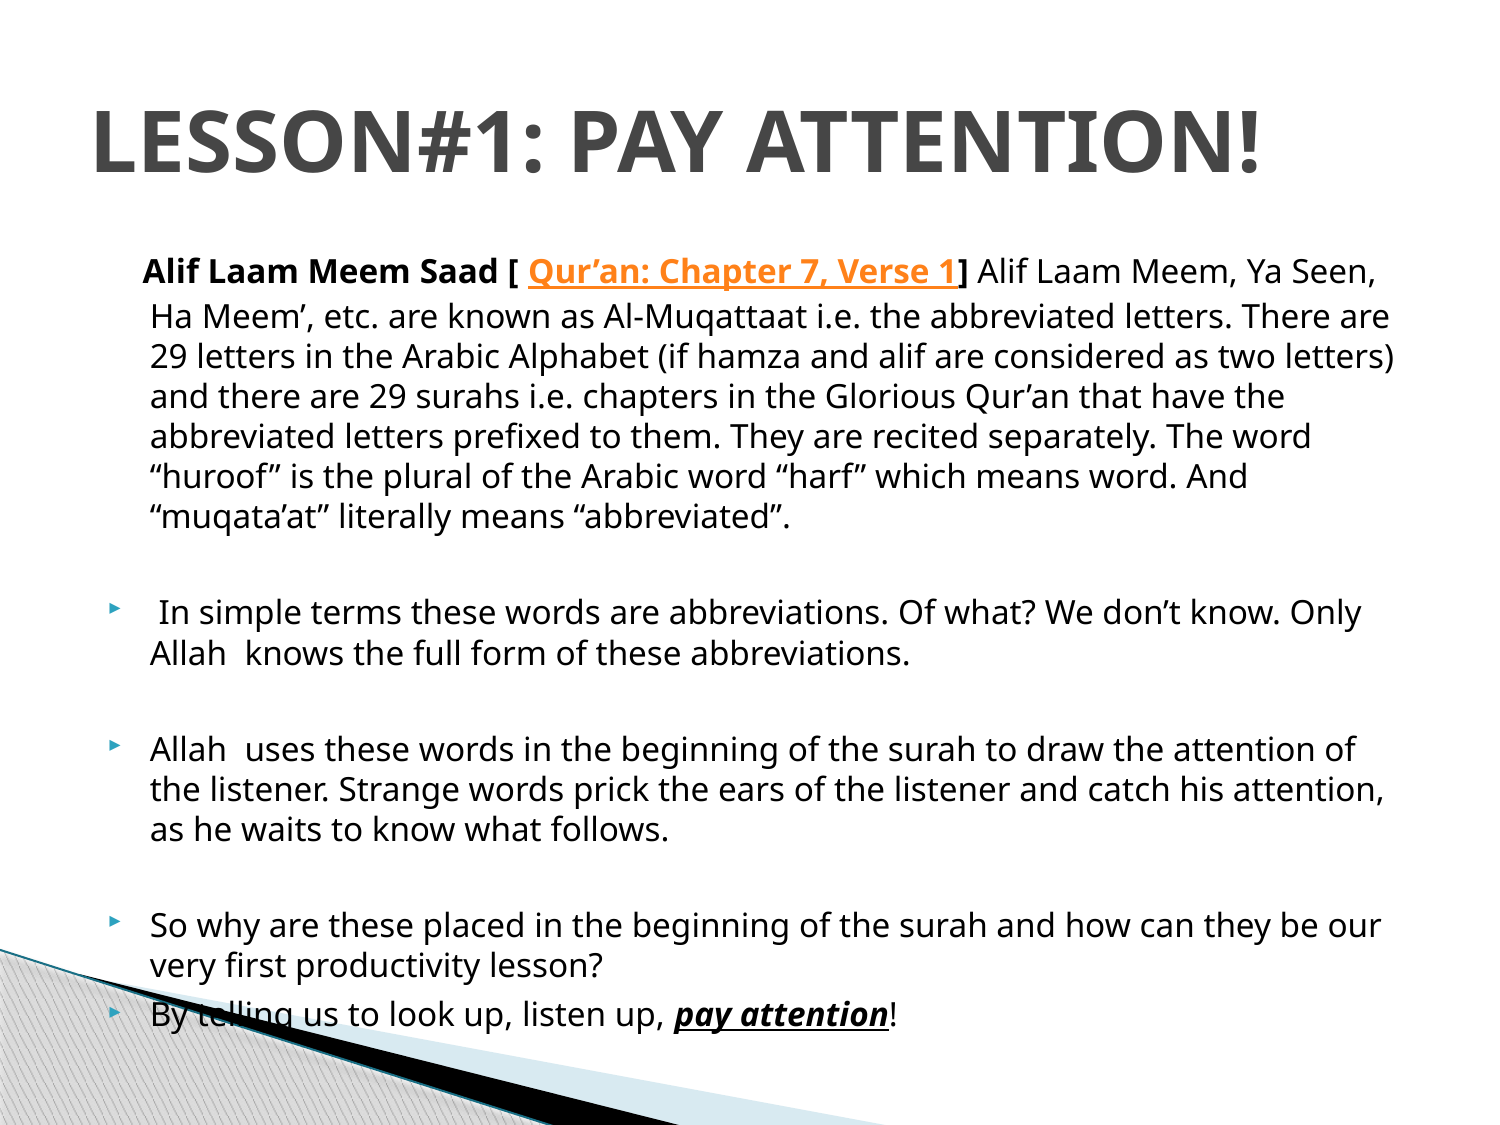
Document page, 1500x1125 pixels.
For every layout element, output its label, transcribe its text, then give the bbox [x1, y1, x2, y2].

title LESSON#1: PAY ATTENTION! [75, 45, 1425, 233]
list Alif Laam Meem Saad [ Qur’an: Chapter 7, Verse 1] Alif Laam Meem, Ya Seen, Ha Meem’, etc. are known as Al-Muqattaat i.e. the abbreviated letters. There are 29 letters in the Arabic Alphabet (if hamza and alif are considered as two letters) and there are 29 surahs i.e. chapters in the Glorious Qur’an that have the abbreviated letters prefixed to them. They are recited separately. The word “huroof” is the plural of the Arabic word “harf” which means word. And “muqata’at” literally means “abbreviated”. In simple terms these words are abbreviations. Of what? We don’t know. Only Allah knows the full form of these abbreviations. Allah uses these words in the beginning of the surah to draw the attention of the listener. Strange words prick the ears of the listener and catch his attention, as he waits to know what follows. So why are these placed in the beginning of the surah and how can they be our very first productivity lesson? By telling us to look up, listen up, pay attention! [75, 243, 1425, 1088]
